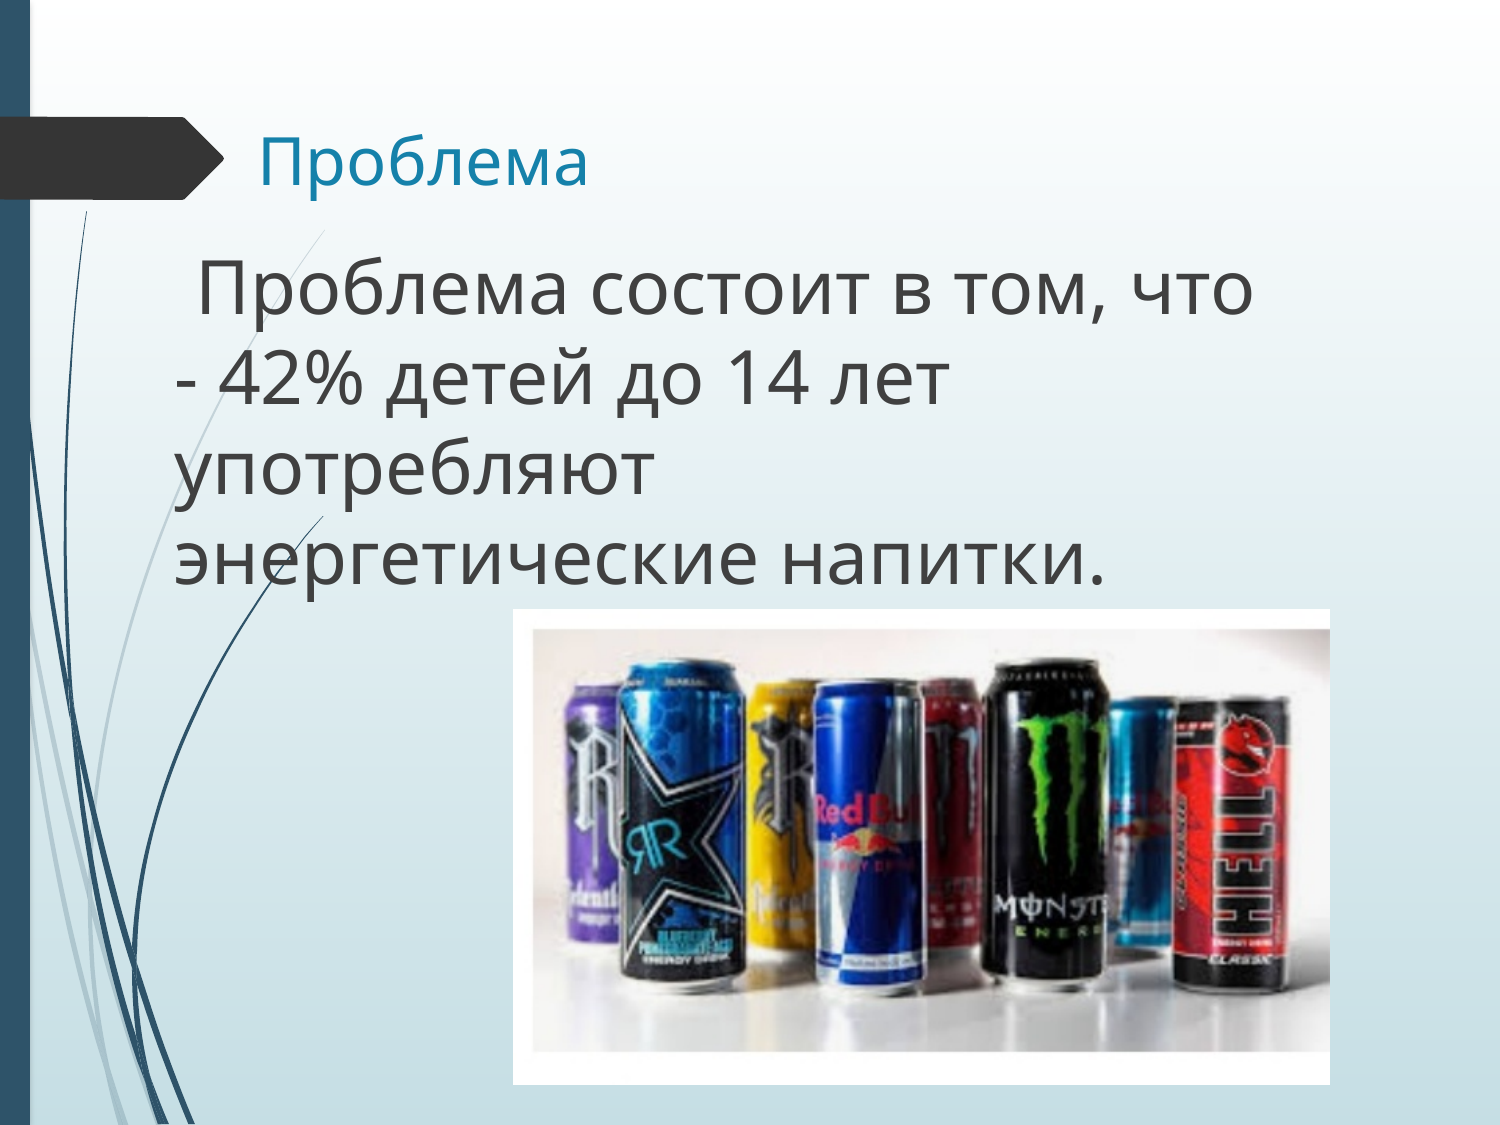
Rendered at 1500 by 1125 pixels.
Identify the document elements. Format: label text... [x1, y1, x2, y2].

list Проблема состоит в том, что - 42% детей до 14 лет употребляют энергетические напитки. [159, 231, 1277, 913]
title Проблема [242, 110, 1360, 207]
picture [513, 609, 1330, 1085]
